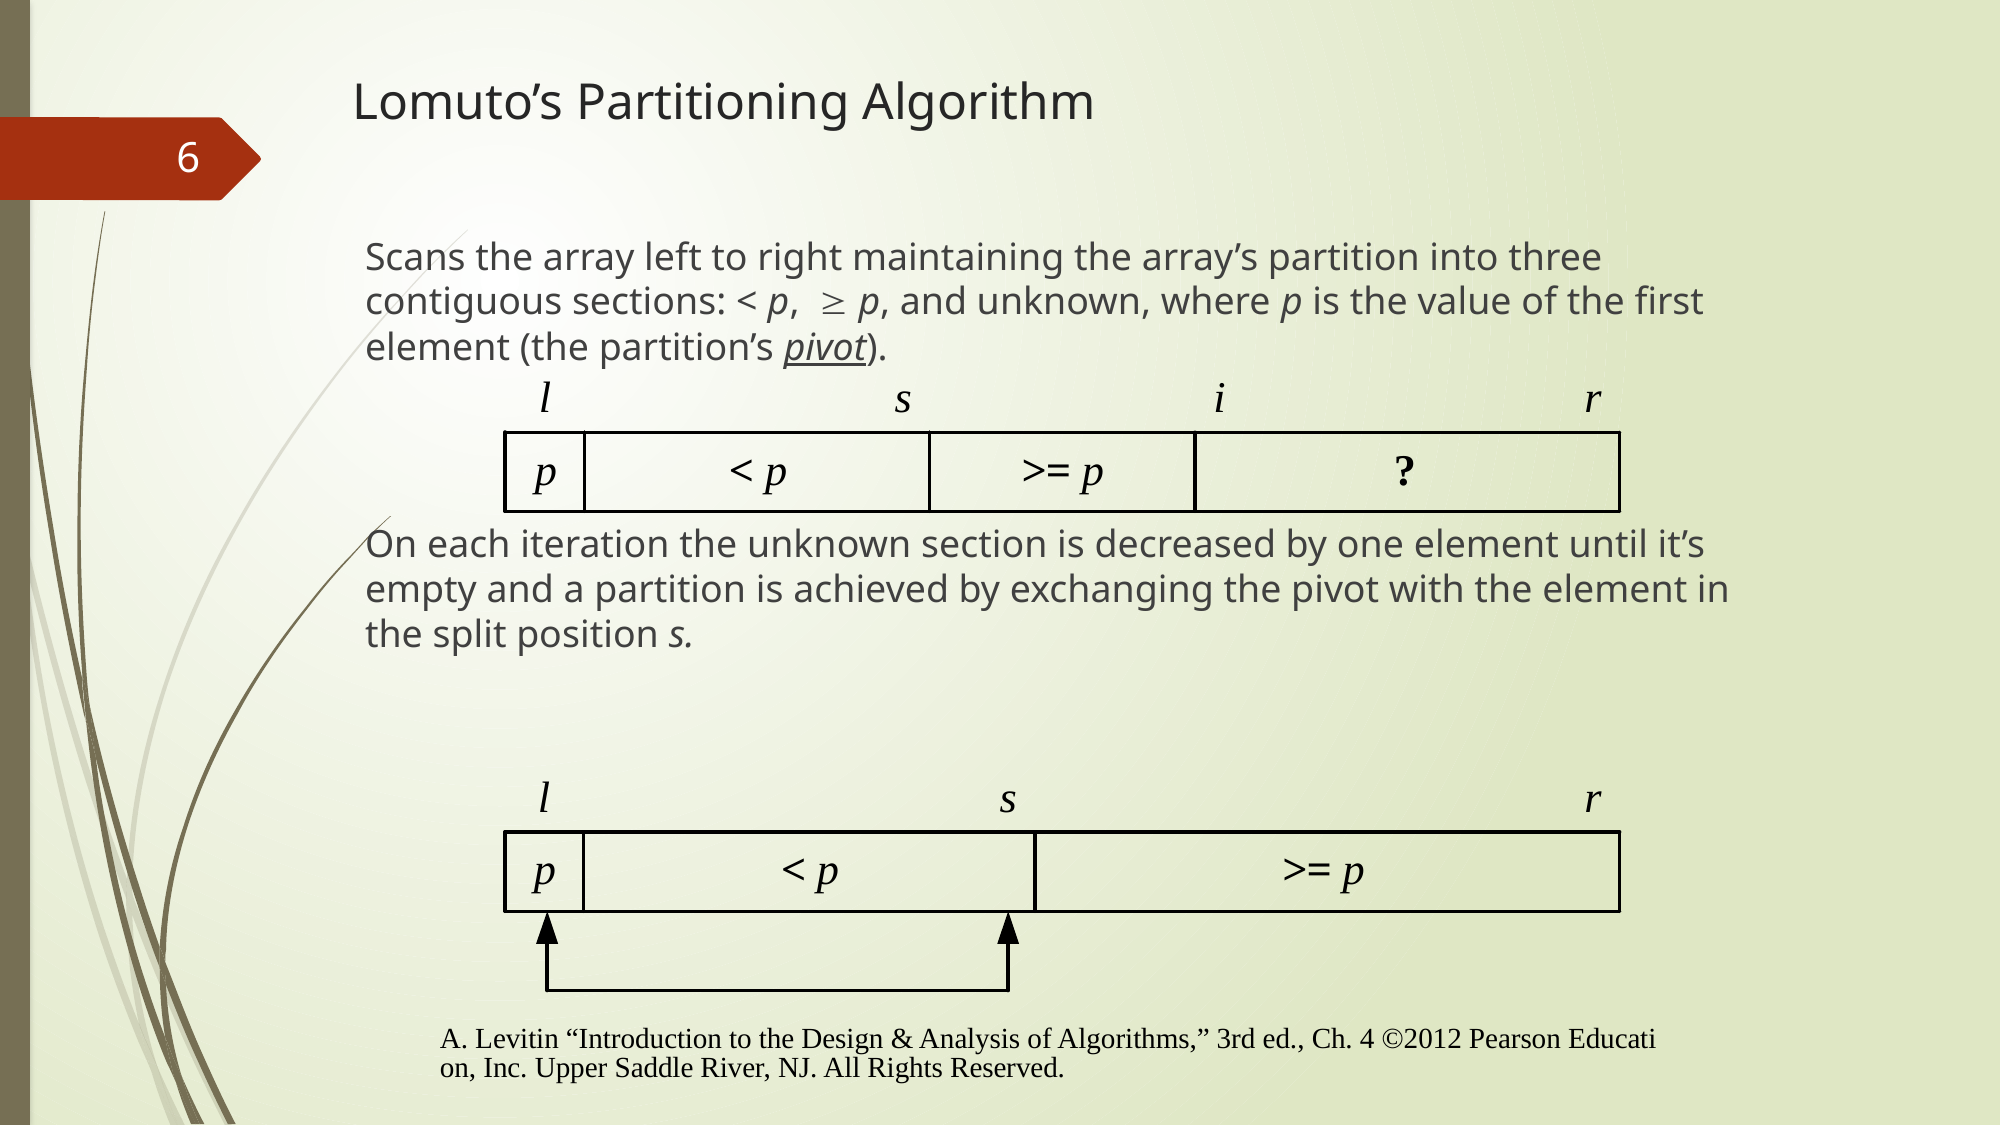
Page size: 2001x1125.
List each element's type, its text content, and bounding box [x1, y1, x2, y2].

footer A. Levitin “Introduction to the Design & Analysis of Algorithms,” 3rd ed., Ch. 4 ©2012 Pearson Education, Inc. Upper Saddle River, NJ. All Rights Reserved. [424, 1050, 1675, 1067]
picture [499, 762, 1626, 997]
slide_number 6 [87, 129, 216, 190]
picture [499, 362, 1626, 517]
list Scans the array left to right maintaining the array’s partition into three contiguous sections: < p,  p, and unknown, where p is the value of the first element (the partition’s pivot). On each iteration the unknown section is decreased by one element until it’s empty and a partition is achieved by exchanging the pivot with the element in the split position s. [350, 224, 1750, 1050]
title Lomuto’s Partitioning Algorithm [337, 62, 1750, 138]
